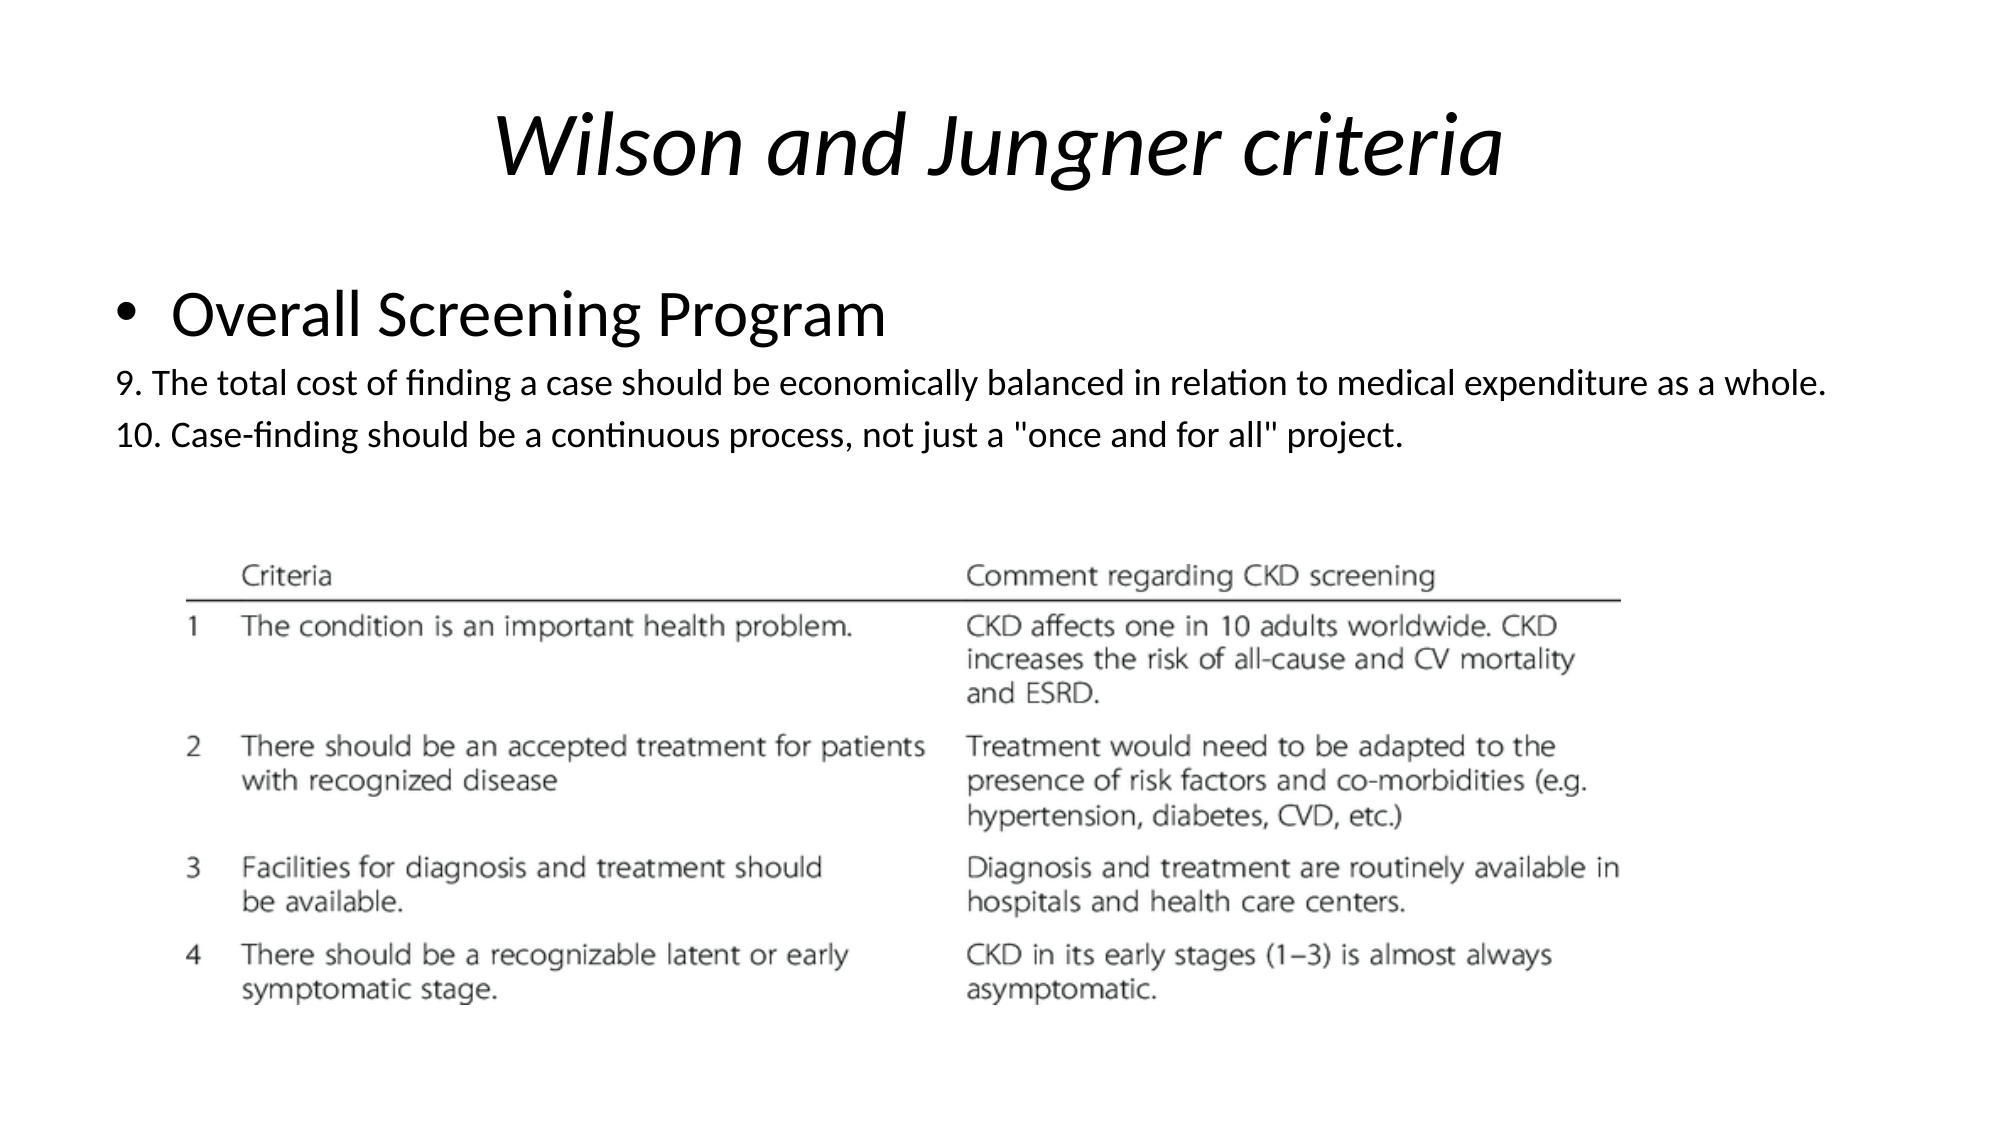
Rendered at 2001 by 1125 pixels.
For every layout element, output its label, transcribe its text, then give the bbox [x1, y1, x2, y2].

list Overall Screening Program 9. The total cost of finding a case should be economically balanced in relation to medical expenditure as a whole. 10. Case-finding should be a continuous process, not just a "once and for all" project. [99, 262, 1900, 1005]
picture [186, 564, 1621, 1006]
title Wilson and Jungner criteria [99, 45, 1900, 233]
